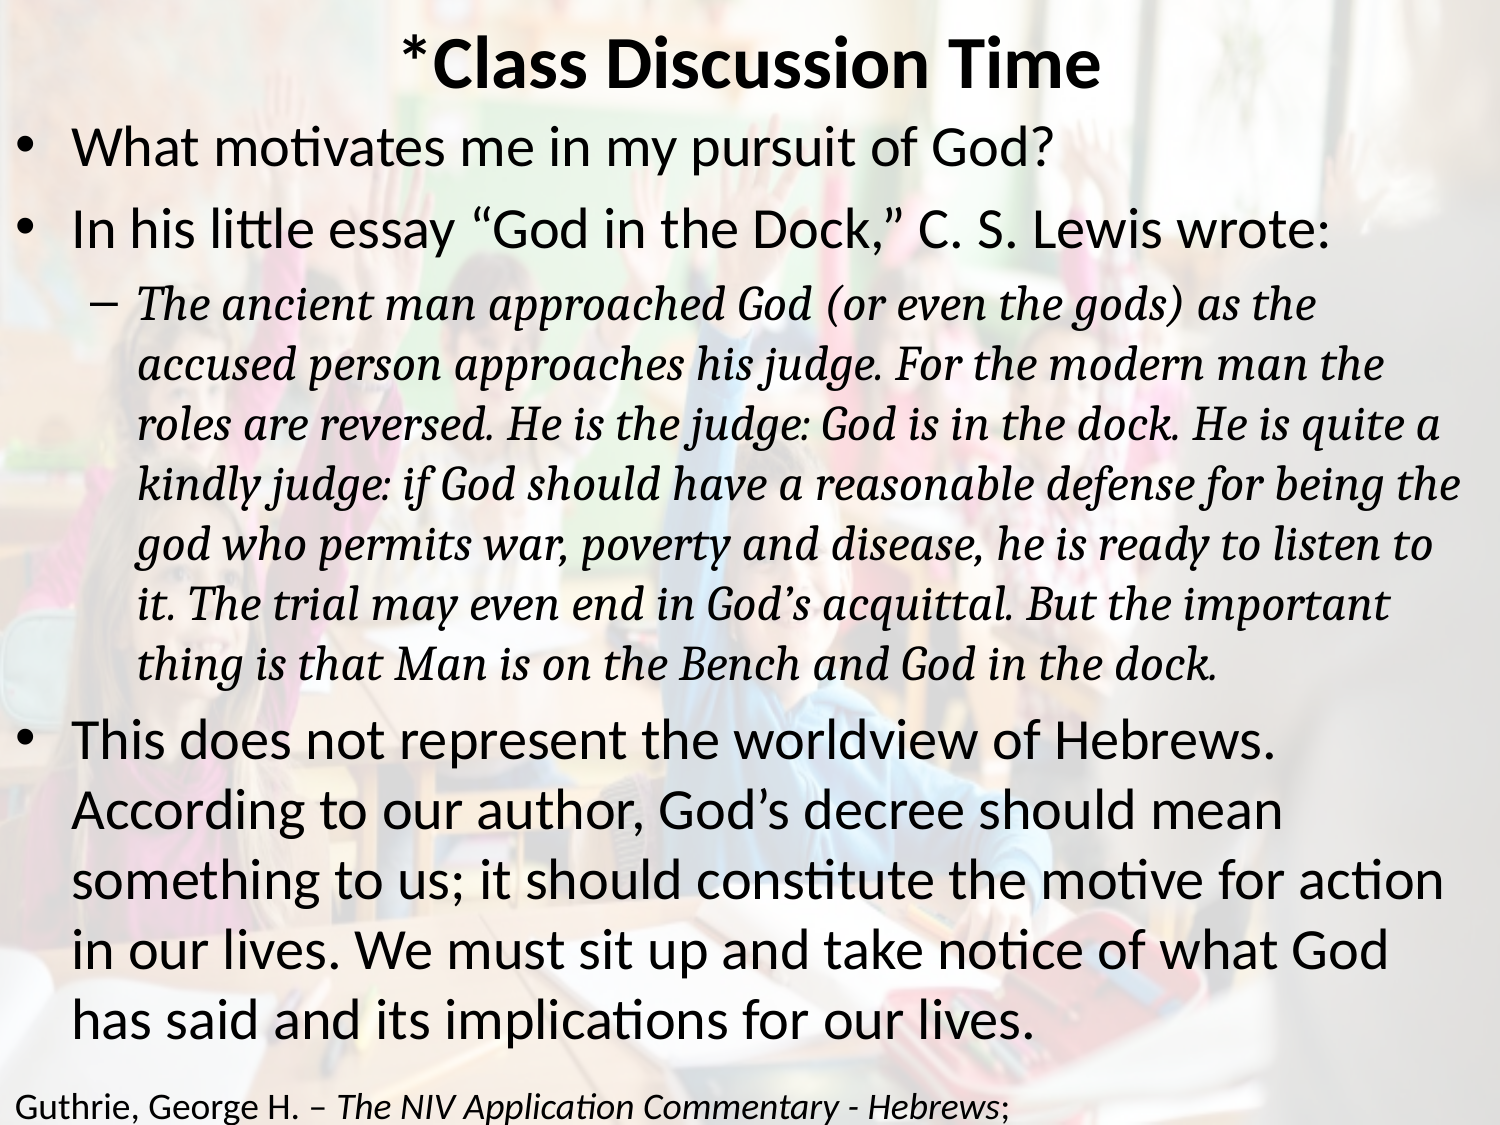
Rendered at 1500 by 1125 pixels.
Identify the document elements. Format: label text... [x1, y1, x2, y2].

text_box Guthrie, George H. – The NIV Application Commentary - Hebrews; [0, 1074, 1500, 1125]
list What motivates me in my pursuit of God? In his little essay “God in the Dock,” C. S. Lewis wrote: The ancient man approached God (or even the gods) as the accused person approaches his judge. For the modern man the roles are reversed. He is the judge: God is in the dock. He is quite a kindly judge: if God should have a reasonable defense for being the god who permits war, poverty and disease, he is ready to listen to it. The trial may even end in God’s acquittal. But the important thing is that Man is on the Bench and God in the dock. This does not represent the worldview of Hebrews. According to our author, God’s decree should mean something to us; it should constitute the motive for action in our lives. We must sit up and take notice of what God has said and its implications for our lives. [0, 100, 1488, 1074]
title *Class Discussion Time [0, 4, 1500, 113]
